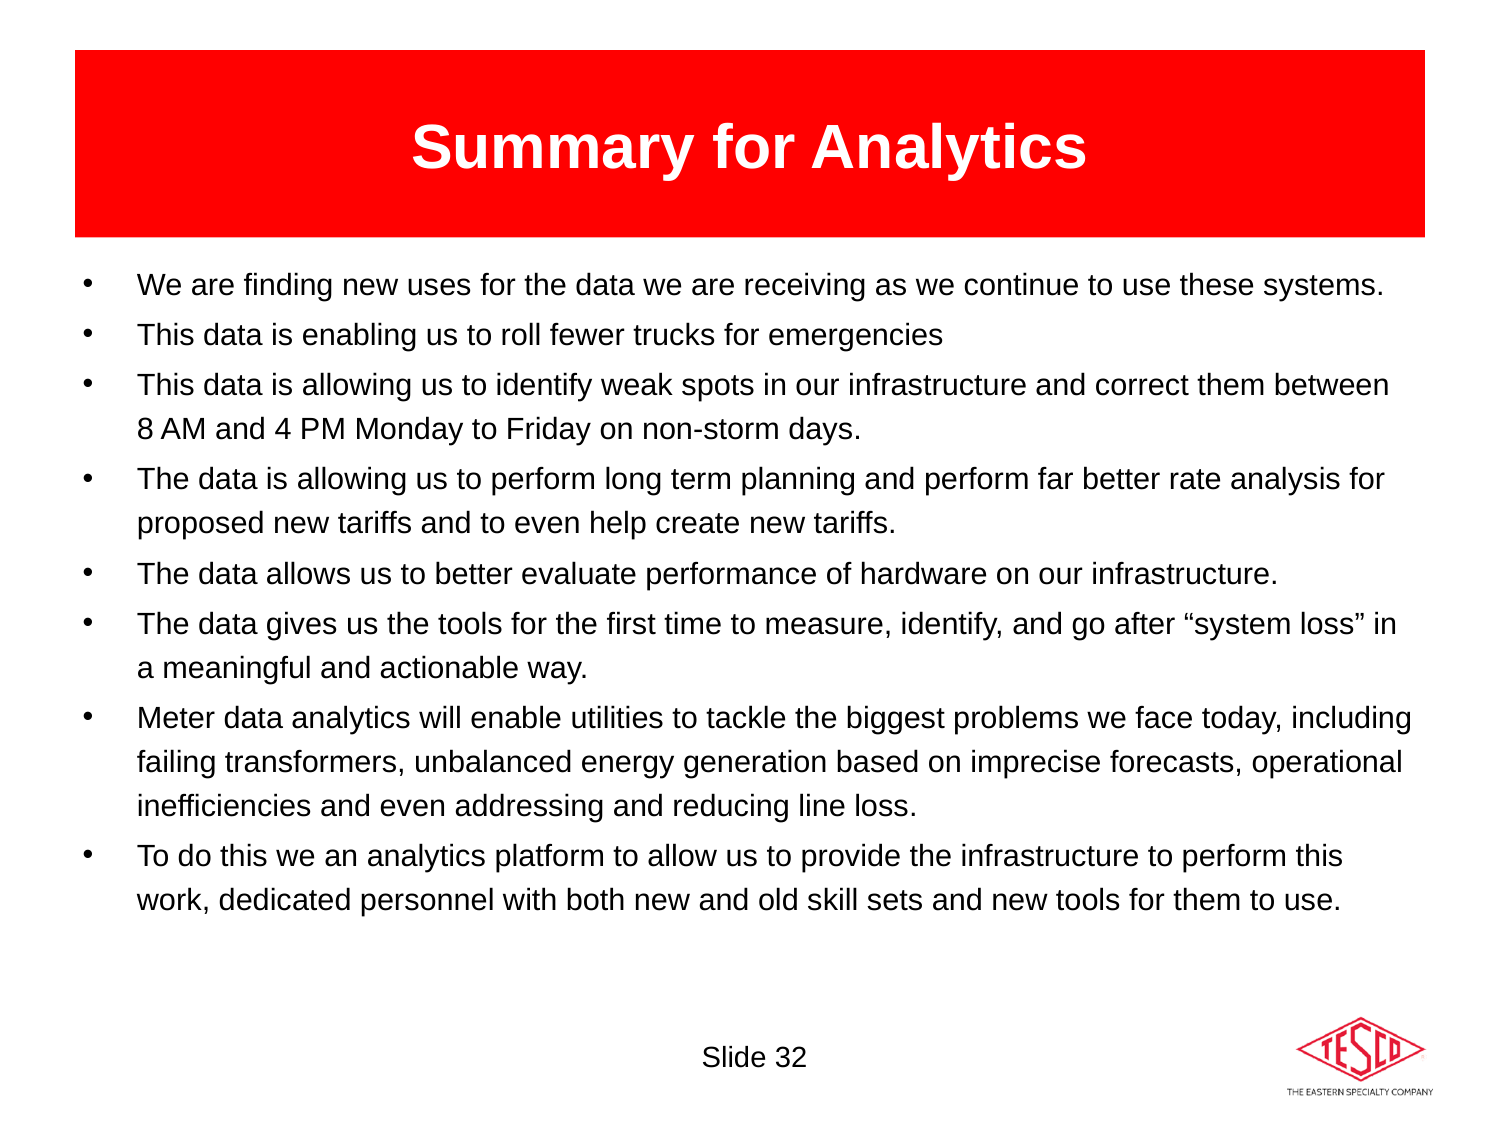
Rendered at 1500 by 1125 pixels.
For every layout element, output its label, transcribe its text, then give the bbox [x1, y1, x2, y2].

text_box We are finding new uses for the data we are receiving as we continue to use these systems. This data is enabling us to roll fewer trucks for emergencies This data is allowing us to identify weak spots in our infrastructure and correct them between 8 AM and 4 PM Monday to Friday on non-storm days. The data is allowing us to perform long term planning and perform far better rate analysis for proposed new tariffs and to even help create new tariffs. The data allows us to better evaluate performance of hardware on our infrastructure. The data gives us the tools for the first time to measure, identify, and go after “system loss” in a meaningful and actionable way. Meter data analytics will enable utilities to tackle the biggest problems we face today, including failing transformers, unbalanced energy generation based on imprecise forecasts, operational inefficiencies and even addressing and reducing line loss. To do this we an analytics platform to allow us to provide the infrastructure to perform this work, dedicated personnel with both new and old skill sets and new tools for them to use. [67, 249, 1430, 975]
picture [1287, 1011, 1435, 1102]
title Summary for Analytics [75, 50, 1425, 238]
